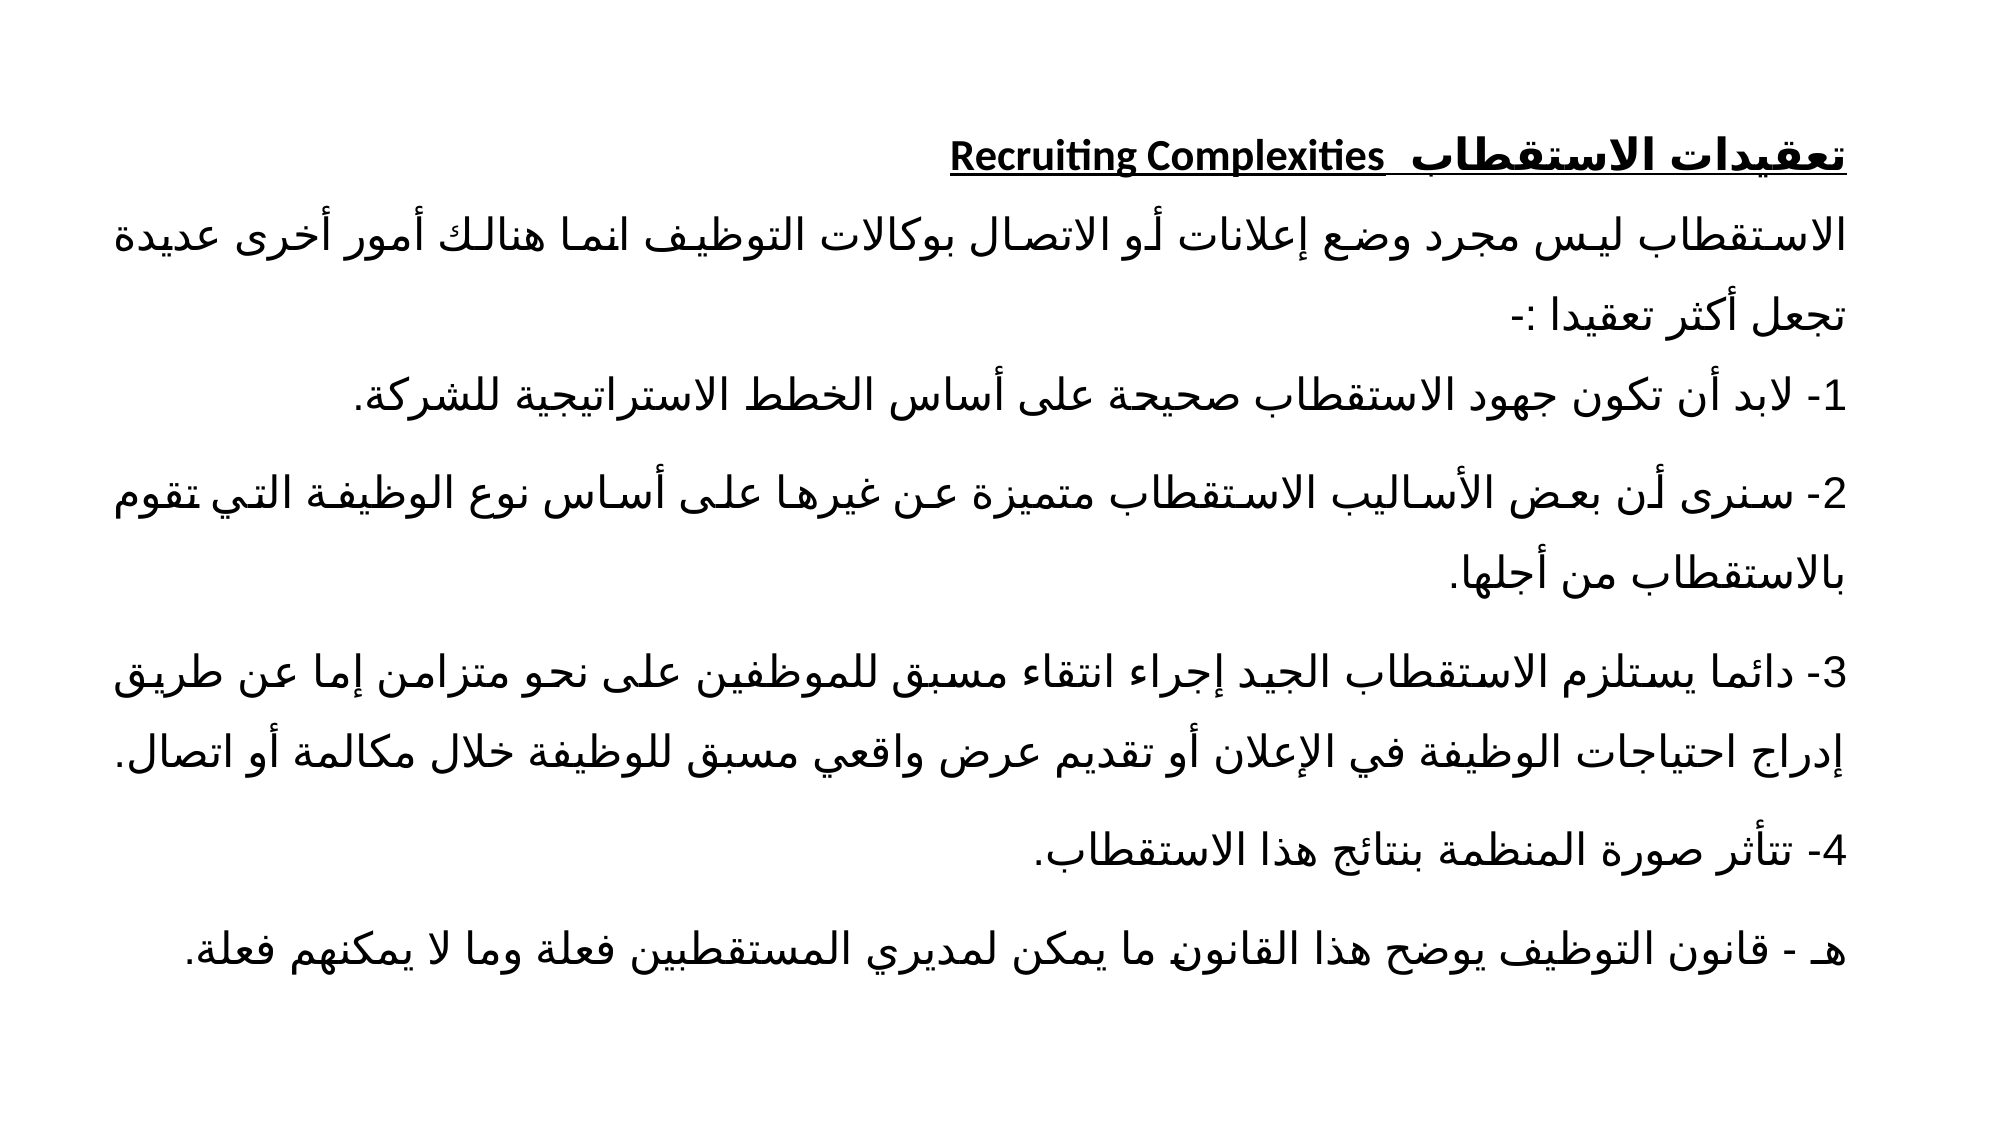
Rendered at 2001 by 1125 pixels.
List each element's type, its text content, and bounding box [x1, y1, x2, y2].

list تعقيدات الاستقطاب Recruiting Complexities‏ الاستقطاب ليس مجرد وضع إعلانات أو الاتصال بوكالات التوظيف انما هنالك أمور أخرى عديدة تجعل أكثر تعقيدا :- 1- لابد أن تكون جهود الاستقطاب صحيحة على أساس الخطط الاستراتيجية للشركة. 2- سنرى أن بعض الأساليب الاستقطاب متميزة عن غيرها على أساس نوع الوظيفة التي تقوم بالاستقطاب من أجلها. 3- دائما يستلزم الاستقطاب الجيد إجراء انتقاء مسبق للموظفين على نحو متزامن إما عن طريق إدراج احتياجات الوظيفة في الإعلان أو تقديم عرض واقعي مسبق للوظيفة خلال مكالمة أو اتصال. 4- تتأثر صورة المنظمة بنتائج هذا الاستقطاب. هـ - قانون التوظيف يوضح هذا القانون ما يمكن لمديري المستقطبين فعلة وما لا يمكنهم فعلة. [98, 91, 1863, 1049]
